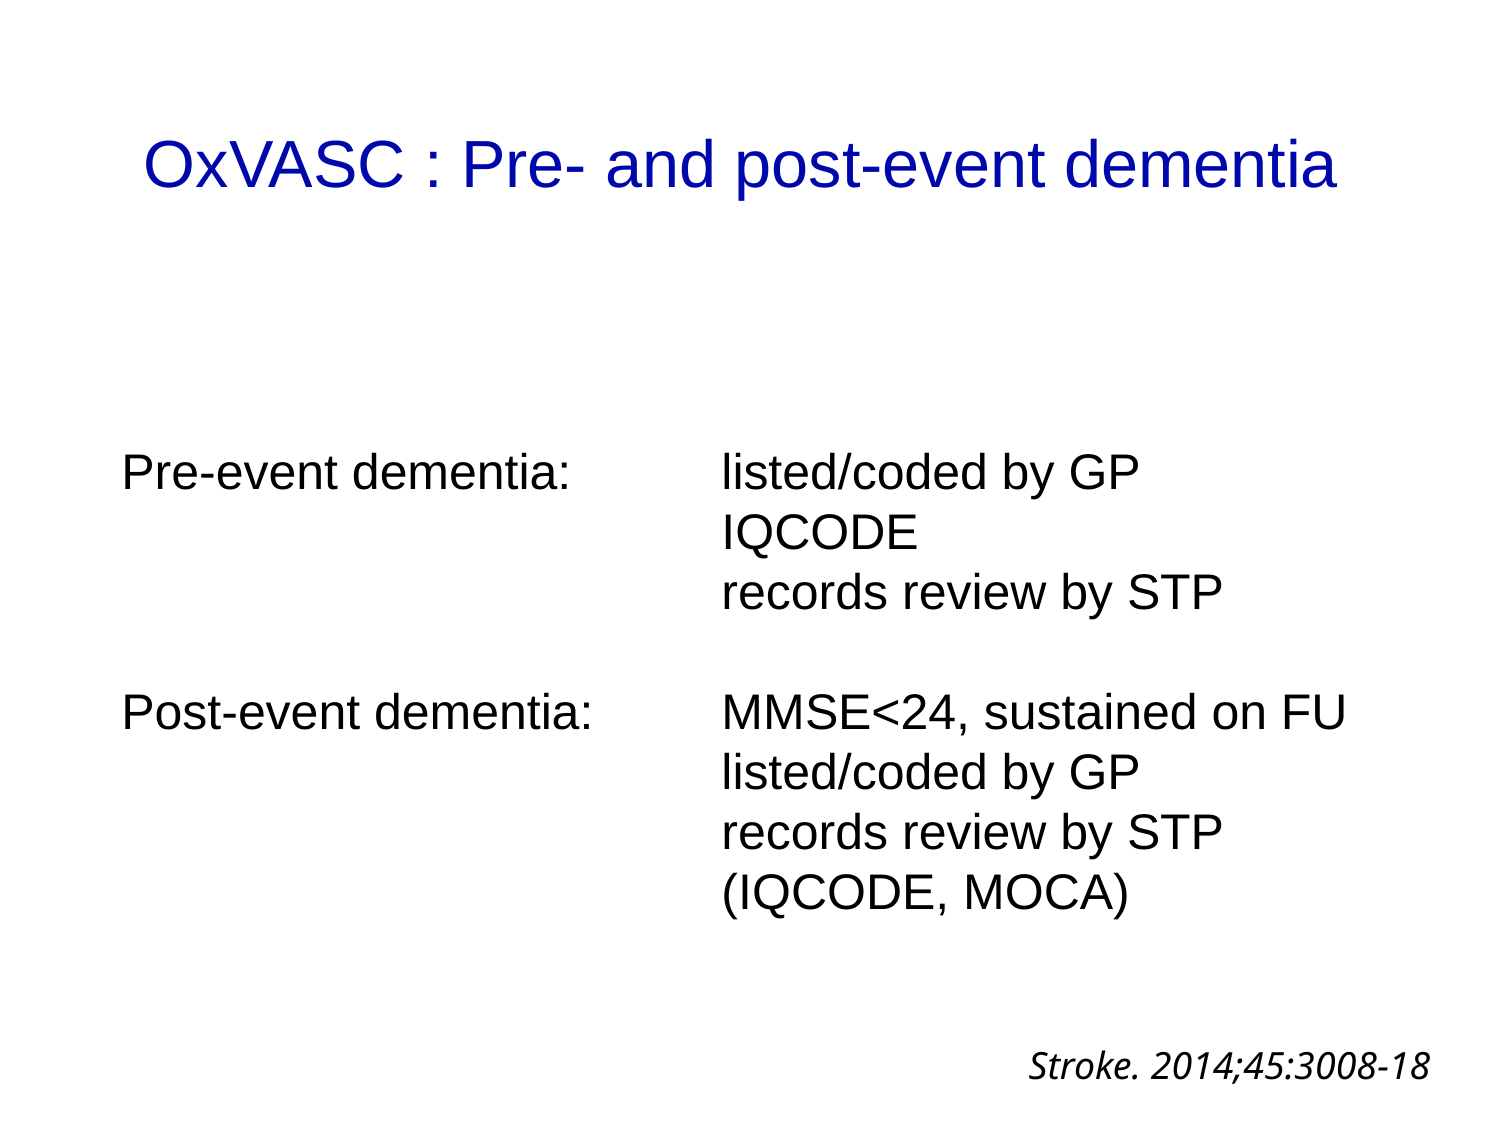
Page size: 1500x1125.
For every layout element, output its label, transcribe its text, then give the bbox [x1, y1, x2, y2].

text_box OxVASC : Pre- and post-event dementia [129, 113, 1370, 209]
text_box Pre-event dementia: listed/coded by GP IQCODE records review by STP Post-event dementia: MMSE<24, sustained on FU listed/coded by GP records review by STP (IQCODE, MOCA) [106, 432, 1363, 928]
text_box Stroke. 2014;45:3008-18 [1013, 1034, 1446, 1095]
